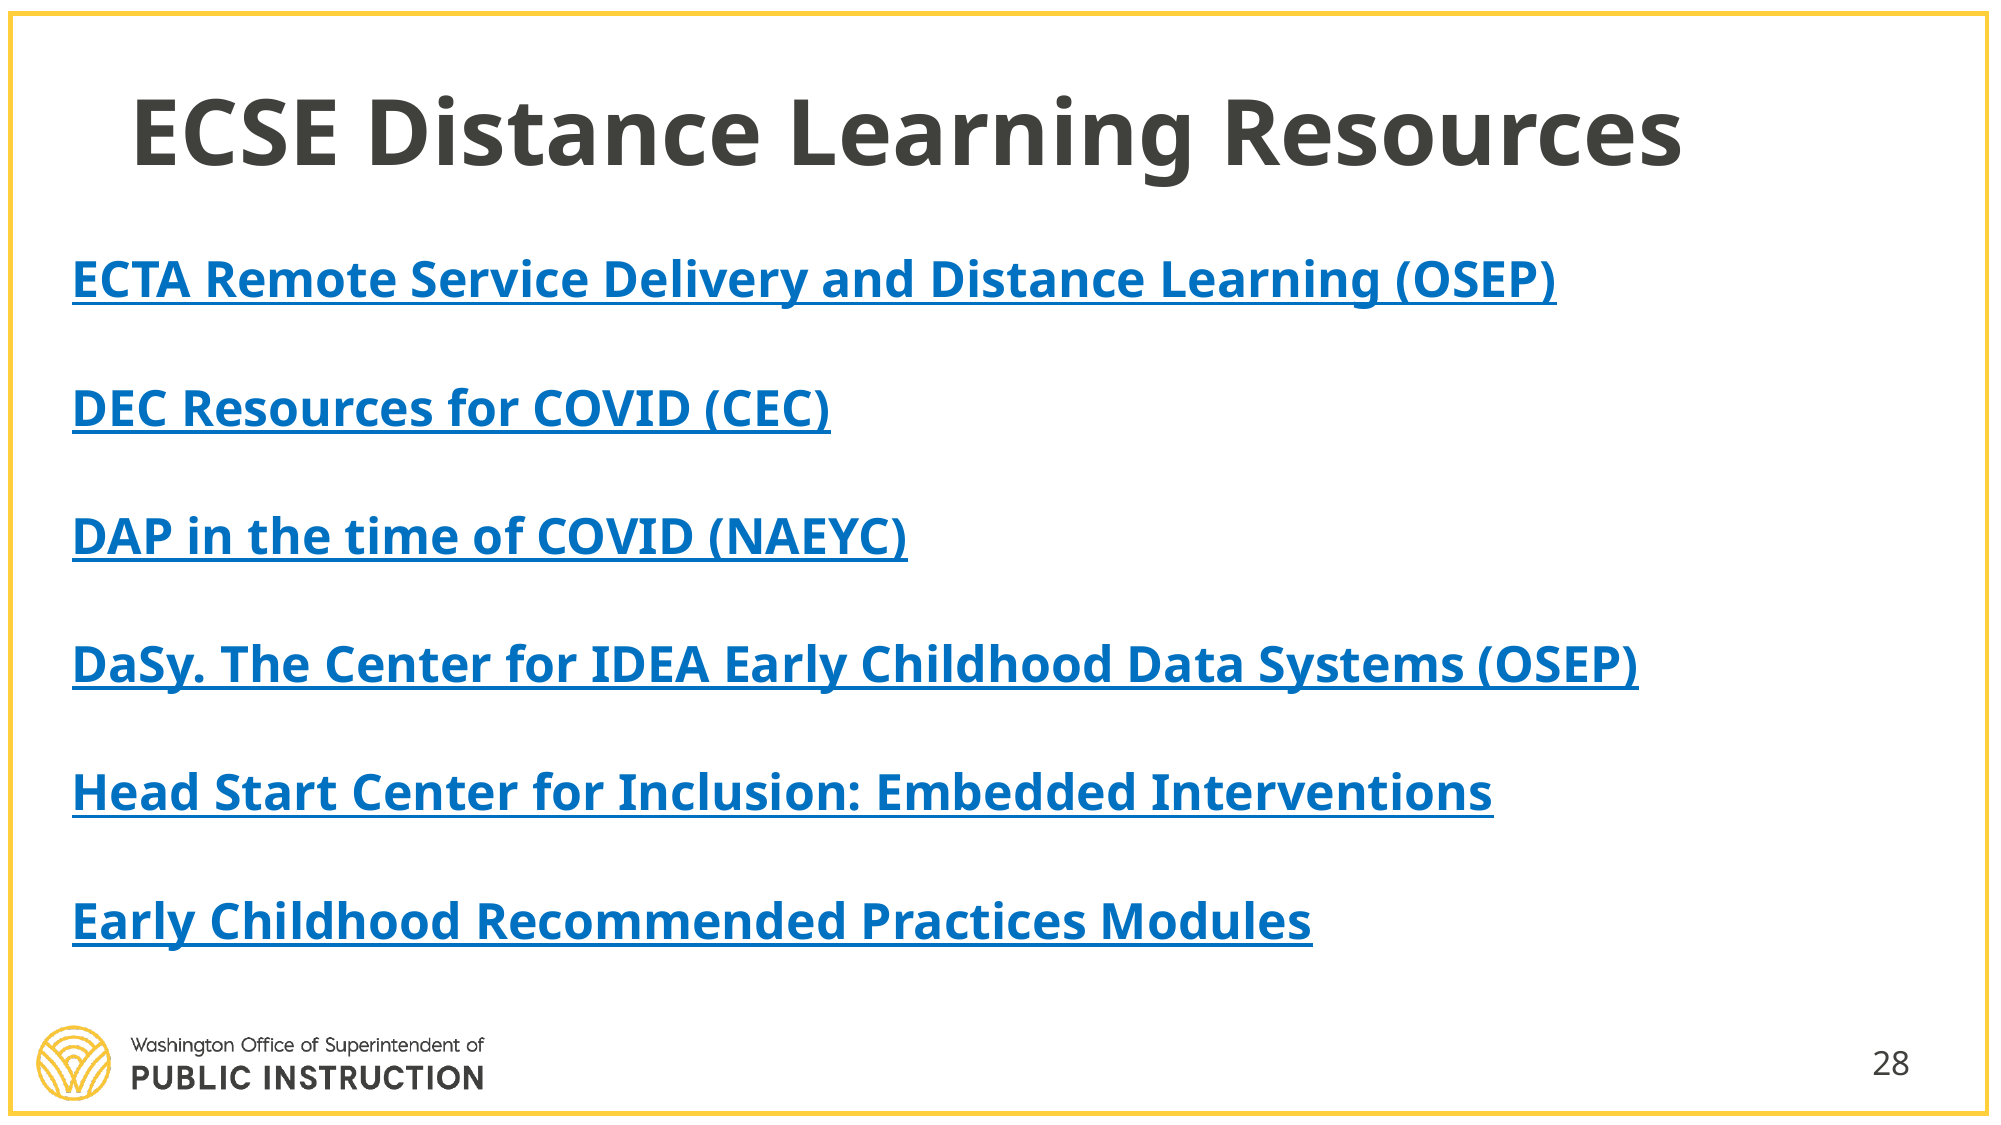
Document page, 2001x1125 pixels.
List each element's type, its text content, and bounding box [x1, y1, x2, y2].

title ECSE Distance Learning Resources [114, 26, 1840, 240]
slide_number 28 [1857, 1034, 1963, 1095]
picture [36, 1025, 485, 1101]
text_box ECTA Remote Service Delivery and Distance Learning (OSEP) DEC Resources for COVID (CEC) DAP in the time of COVID (NAEYC) DaSy. The Center for IDEA Early Childhood Data Systems (OSEP) Head Start Center for Inclusion: Embedded Interventions Early Childhood Recommended Practices Modules [56, 240, 1912, 1023]
